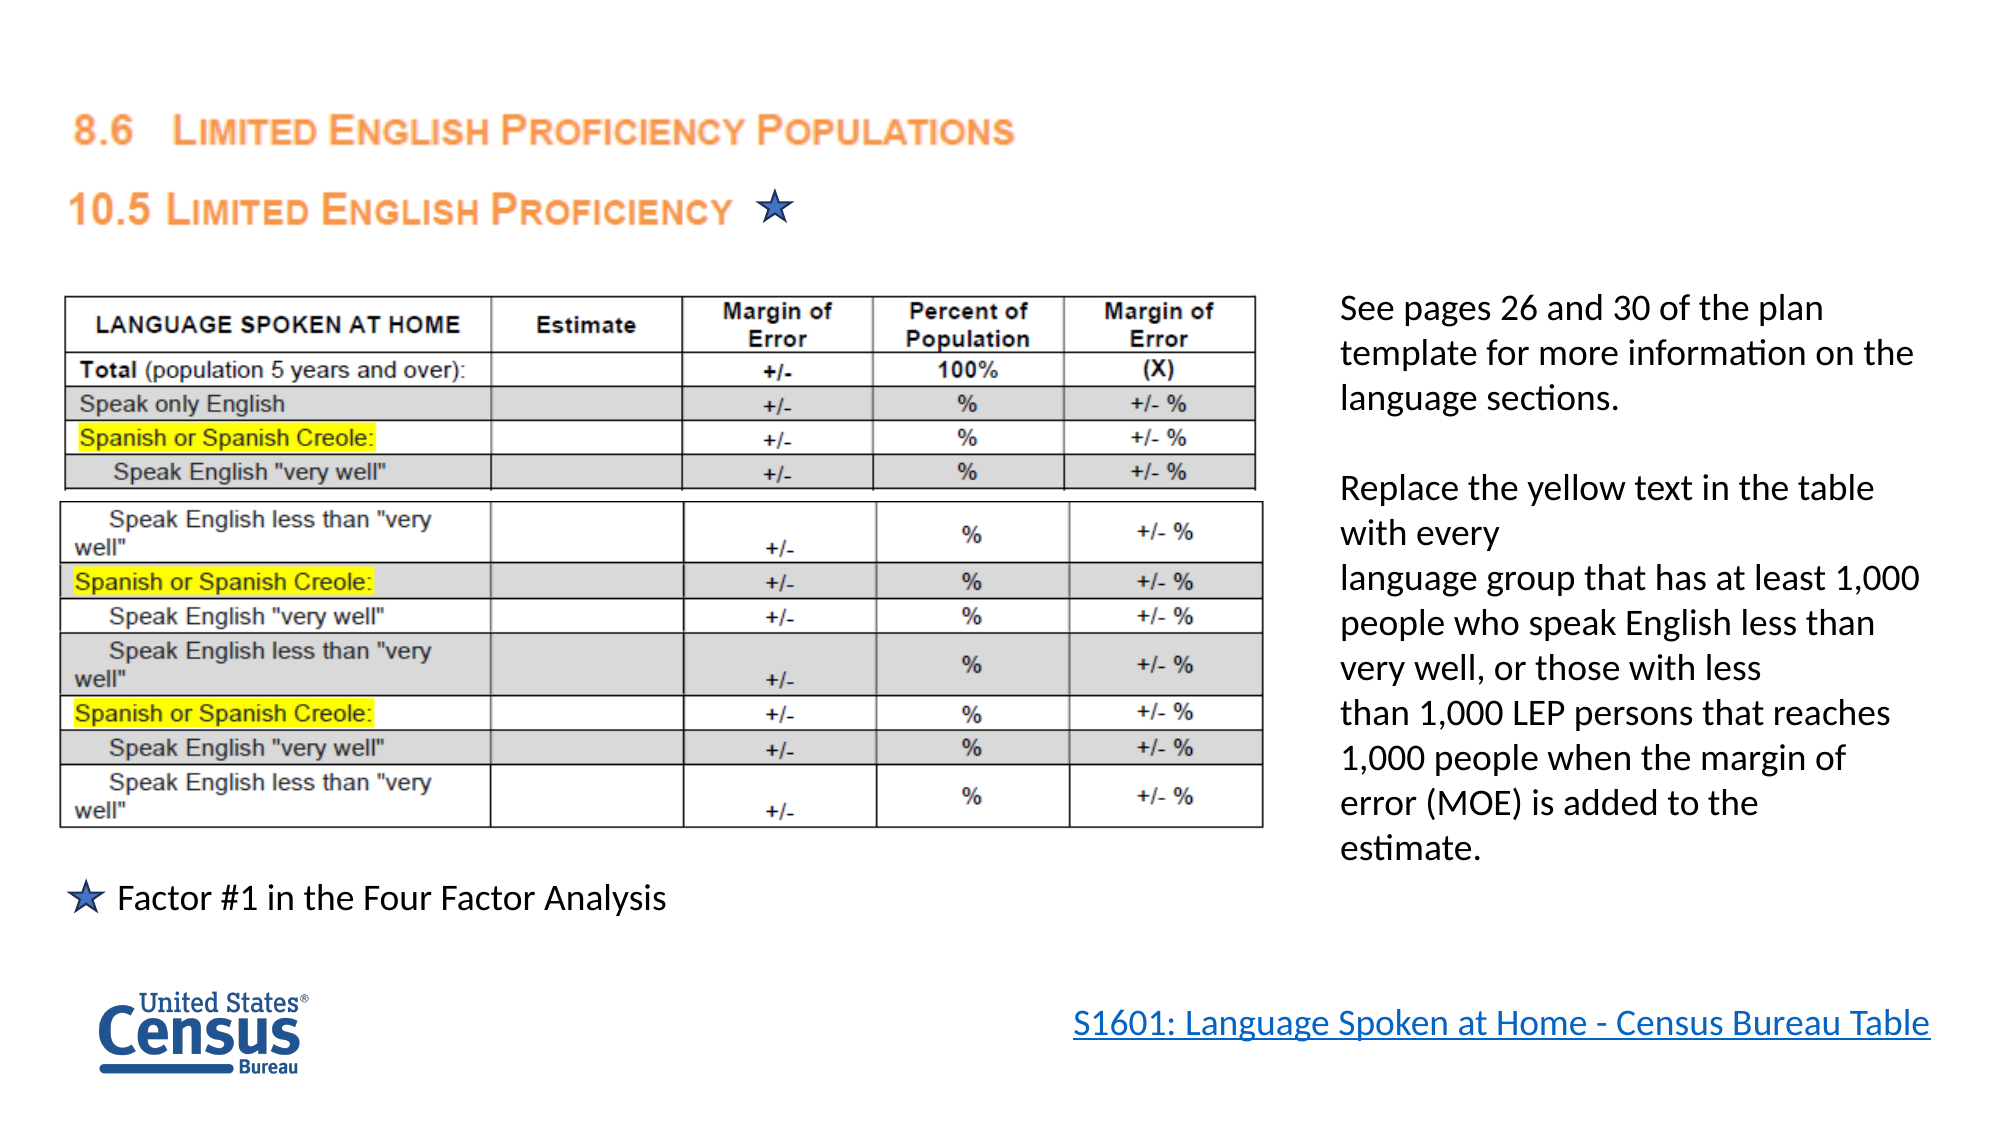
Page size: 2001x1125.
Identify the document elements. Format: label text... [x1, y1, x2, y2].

text_box See pages 26 and 30 of the plan template for more information on the language sections. Replace the yellow text in the table with every language group that has at least 1,000 people who speak English less than very well, or those with less than 1,000 LEP persons that reaches 1,000 people when the margin of error (MOE) is added to the estimate. [1325, 275, 1945, 876]
picture [0, 0, 2000, 1125]
text_box [66, 878, 102, 914]
text_box Factor #1 in the Four Factor Analysis [102, 865, 1115, 926]
text_box [755, 188, 795, 223]
text_box S1601: Language Spoken at Home - Census Bureau Table [1058, 990, 2000, 1050]
